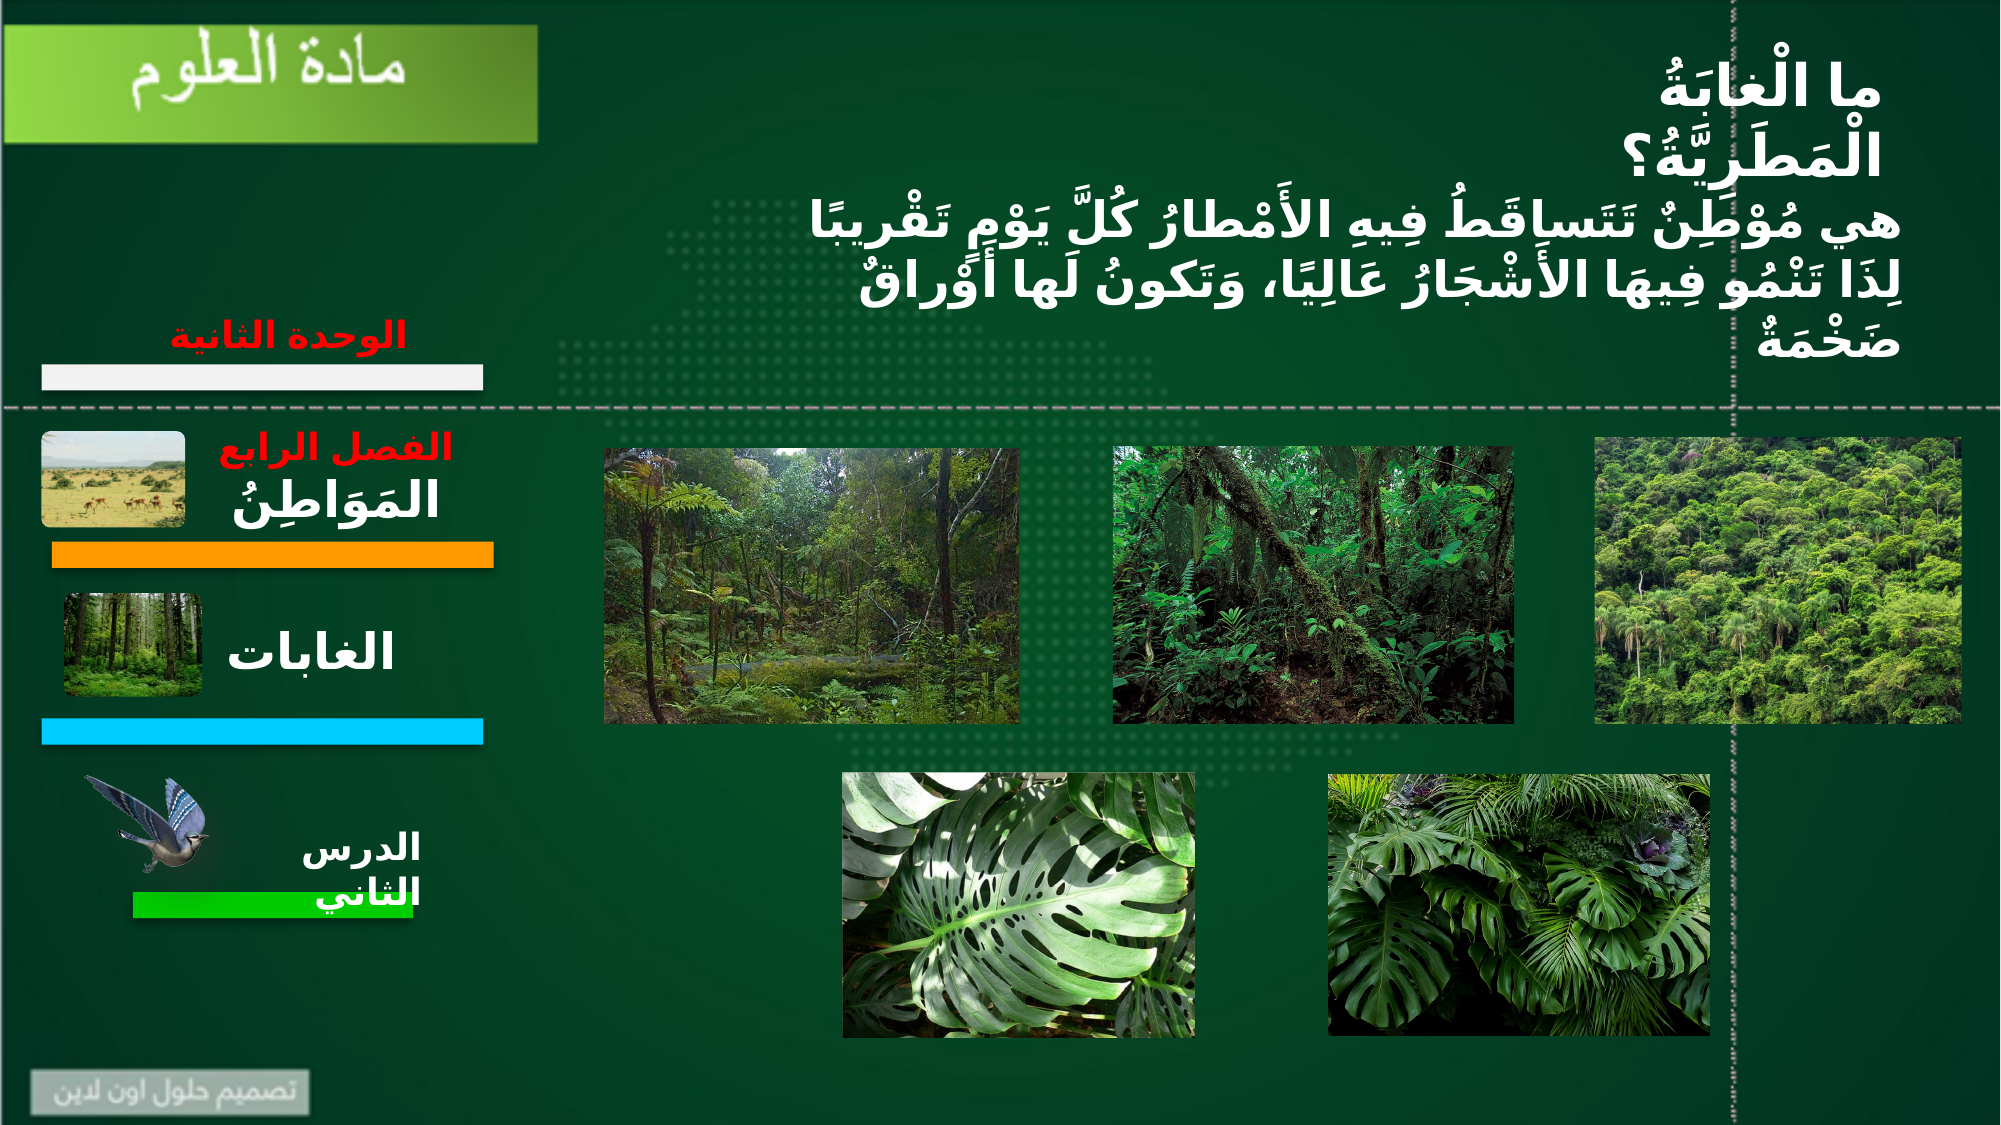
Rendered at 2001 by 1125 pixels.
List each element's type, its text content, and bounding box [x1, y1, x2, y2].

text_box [41, 415, 504, 537]
text_box ما الْغابَةُ الْمَطَرِيَّةُ؟ [1514, 41, 1900, 180]
text_box [40, 363, 484, 391]
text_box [64, 771, 438, 921]
text_box [51, 541, 495, 569]
picture [0, 0, 2001, 1125]
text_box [64, 593, 500, 697]
text_box [40, 717, 484, 746]
text_box هي مُوْطِنٌ تَتَساقَطُ فِيهِ الأَمْطارُ كُلَّ يَوْمٍ تَقْريبًا لِذَا تَنْمُو فِيهَا الأَشْجَارُ عَالِيًا، وَتَكونُ لَها أَوْراقٌ ضَخْمَةٌ [727, 180, 1919, 375]
text_box الوحدة الثانية [148, 303, 430, 364]
